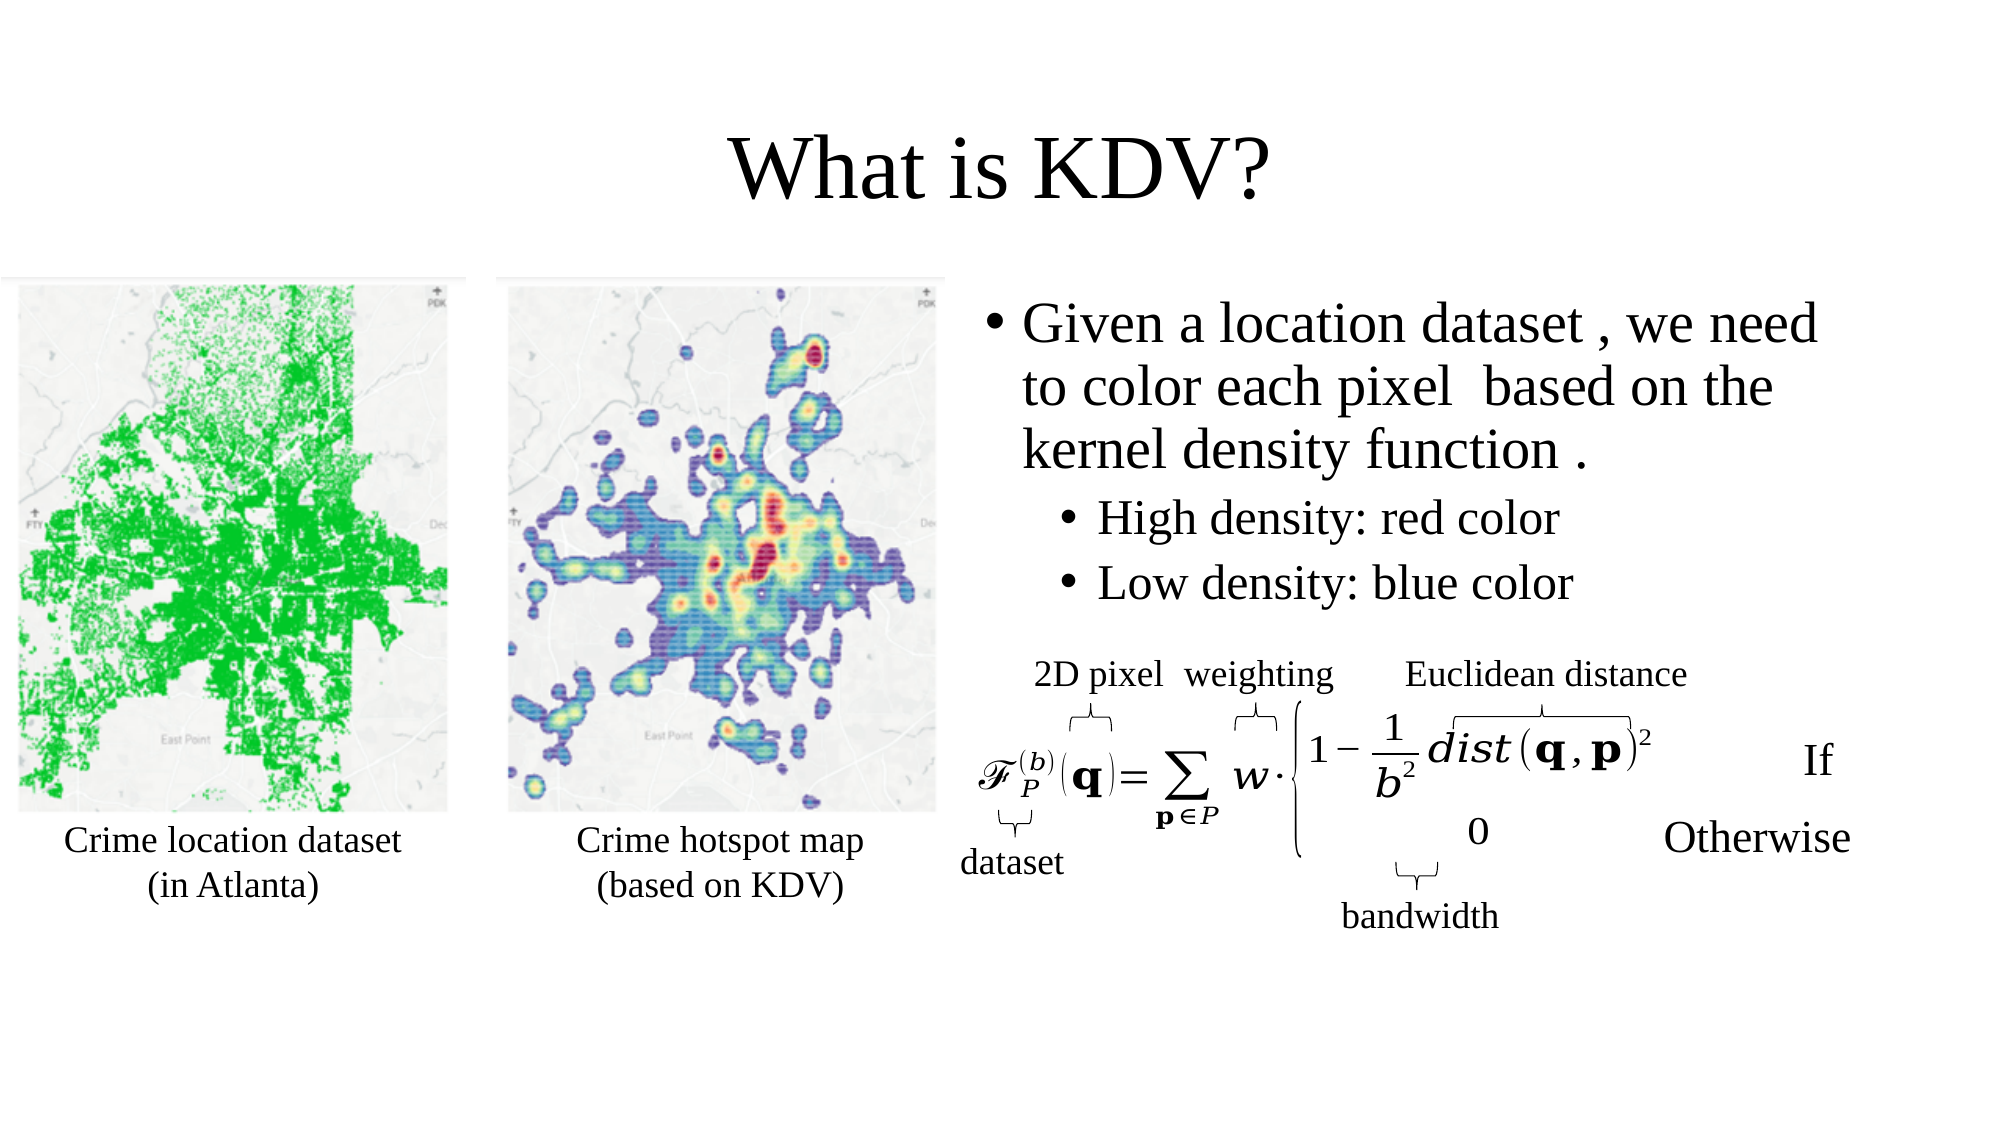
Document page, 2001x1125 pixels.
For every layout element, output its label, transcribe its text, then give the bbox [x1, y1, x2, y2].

text_box [1069, 703, 1113, 732]
text_box [1395, 861, 1439, 883]
picture [1, 277, 466, 826]
picture [496, 277, 945, 826]
text_box bandwidth [1326, 883, 1515, 944]
text_box Crime location dataset (in Atlanta) [49, 826, 418, 913]
text_box [998, 809, 1033, 838]
title What is KDV? [137, 59, 1863, 278]
text_box Euclidean distance [1390, 641, 1704, 702]
text_box [1234, 702, 1278, 731]
text_box dataset [945, 829, 1080, 889]
text_box Crime hotspot map (based on KDV) [561, 826, 880, 913]
text_box weighting [1169, 641, 1350, 702]
text_box 2D pixel [1019, 641, 1169, 702]
text_box [1452, 704, 1632, 730]
text_box Otherwise [1648, 799, 1867, 870]
